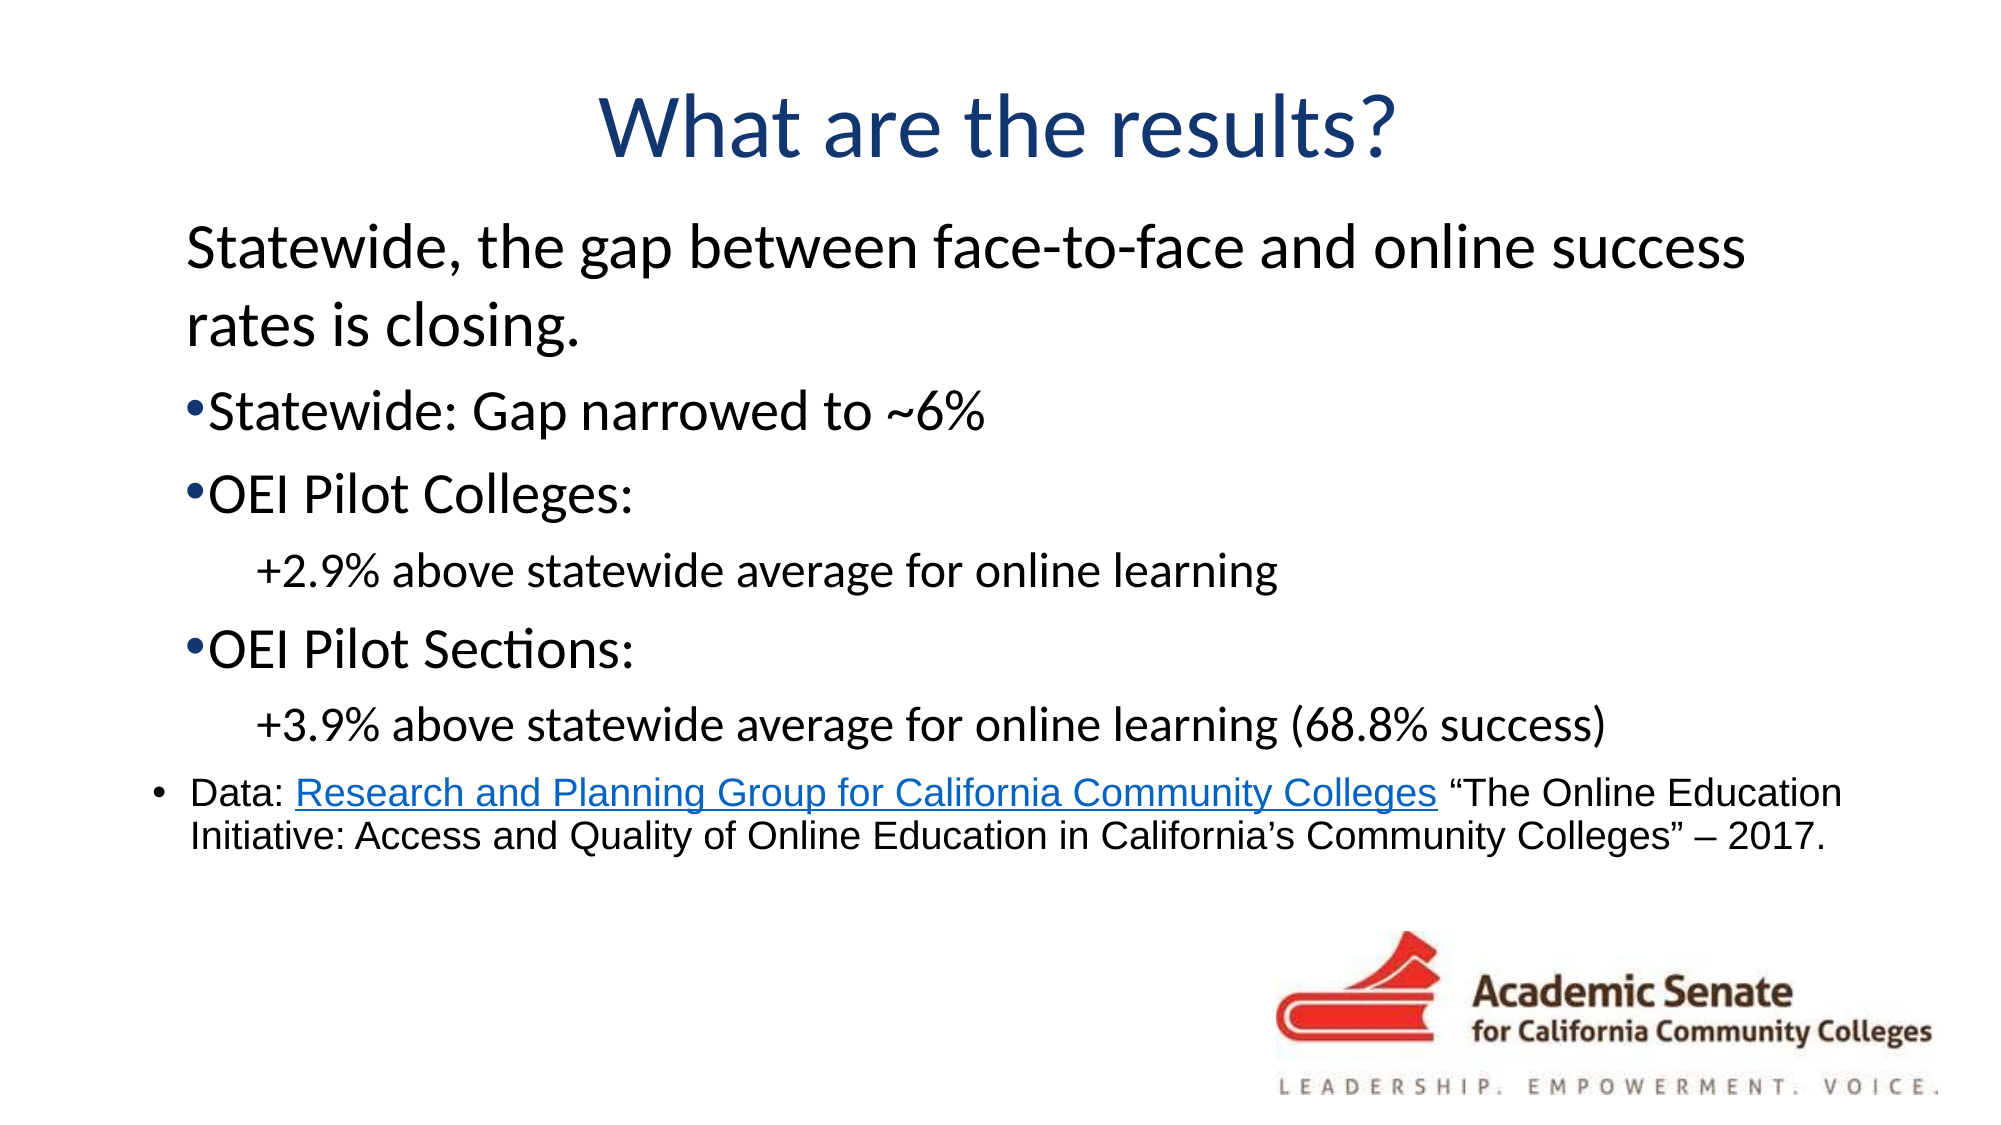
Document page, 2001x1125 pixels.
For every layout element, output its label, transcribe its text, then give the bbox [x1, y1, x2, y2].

picture [1276, 931, 1938, 1095]
list Statewide, the gap between face-to-face and online success rates is closing. Statewide: Gap narrowed to ~6% OEI Pilot Colleges: +2.9% above statewide average for online learning OEI Pilot Sections: +3.9% above statewide average for online learning (68.8% success) Data: Research and Planning Group for California Community Colleges “The Online Education Initiative: Access and Quality of Online Education in California’s Community Colleges” – 2017. [137, 196, 1863, 955]
title What are the results? [137, 59, 1863, 196]
